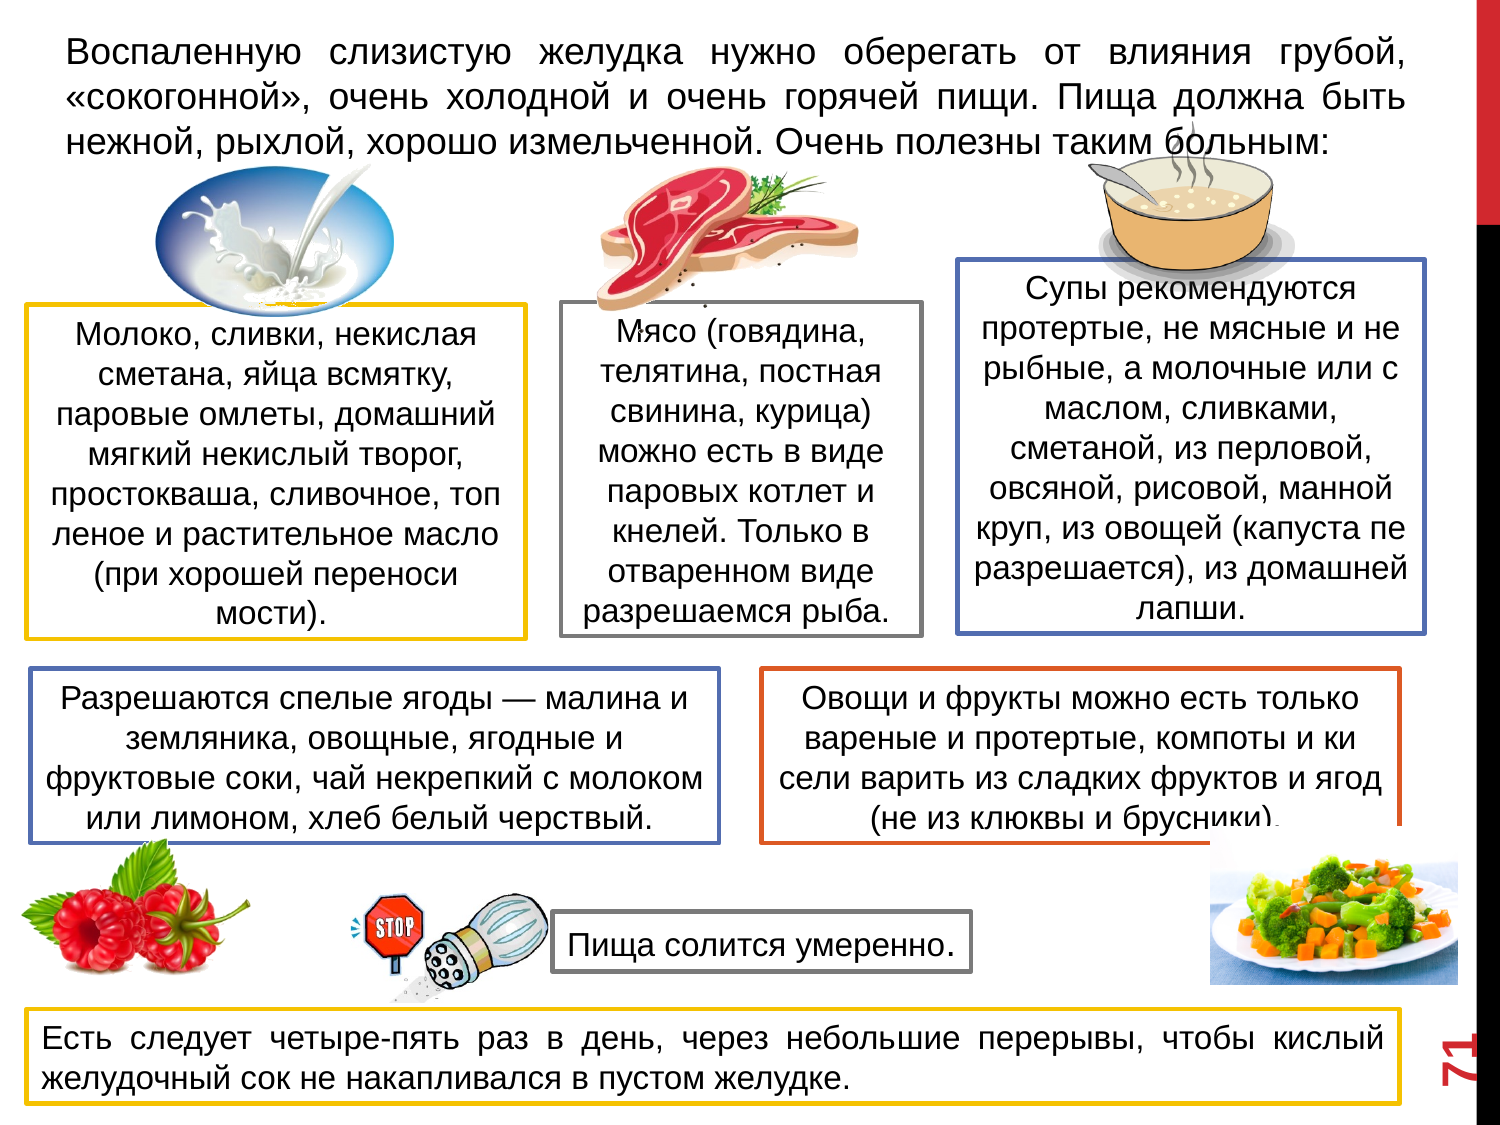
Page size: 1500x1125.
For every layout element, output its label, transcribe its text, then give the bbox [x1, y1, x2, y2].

slide_number 71 [1427, 887, 1488, 1104]
picture [588, 138, 866, 340]
text_box Разрешаются спелые ягоды — малина и зем­ляника, овощные, ягодные и фруктовые соки, чай некреп­кий с молоком или лимоном, хлеб белый черствый. [28, 666, 721, 845]
text_box Молоко, сливки, некис­лая сметана, яйца всмятку, паровые омлеты, домашний мягкий некислый творог, простокваша, сливочное, топ­леное и растительное масло (при хорошей переноси­мости). [24, 302, 528, 641]
picture [1087, 121, 1295, 293]
text_box Овощи и фрукты можно есть только вареные и протертые, компоты и ки­сели варить из сладких фруктов и ягод (не из клюквы и брусники). [759, 666, 1402, 845]
picture [350, 893, 550, 1003]
picture [14, 830, 258, 1009]
list Воспаленную слизистую желудка нужно оберегать от влияния грубой, «сокогонной», очень холодной и очень горячей пищи. Пища должна быть нежной, рыхлой, хорошо измельченной. Очень полезны таким больным: [50, 19, 1423, 188]
text_box Мясо (говядина, телятина, постная свинина, курица) можно есть в виде паровых котлет и кнелей. Только в отваренном виде разрешаемся рыба. [559, 300, 924, 638]
text_box Есть следует четыре-пять раз в день, через неболь­шие перерывы, чтобы кислый желудочный сок не накап­ливался в пустом желудке. [24, 1007, 1402, 1106]
text_box Пища солится умеренно. [558, 909, 973, 974]
picture [1210, 826, 1459, 986]
picture [154, 160, 395, 318]
text_box Супы рекомендуются протертые, не мясные и не рыбные, а молочные или с маслом, сливками, сметаной, из перло­вой, овсяной, рисовой, манной круп, из овощей (капуста пе разрешается), из домашней лапши. [955, 257, 1427, 636]
